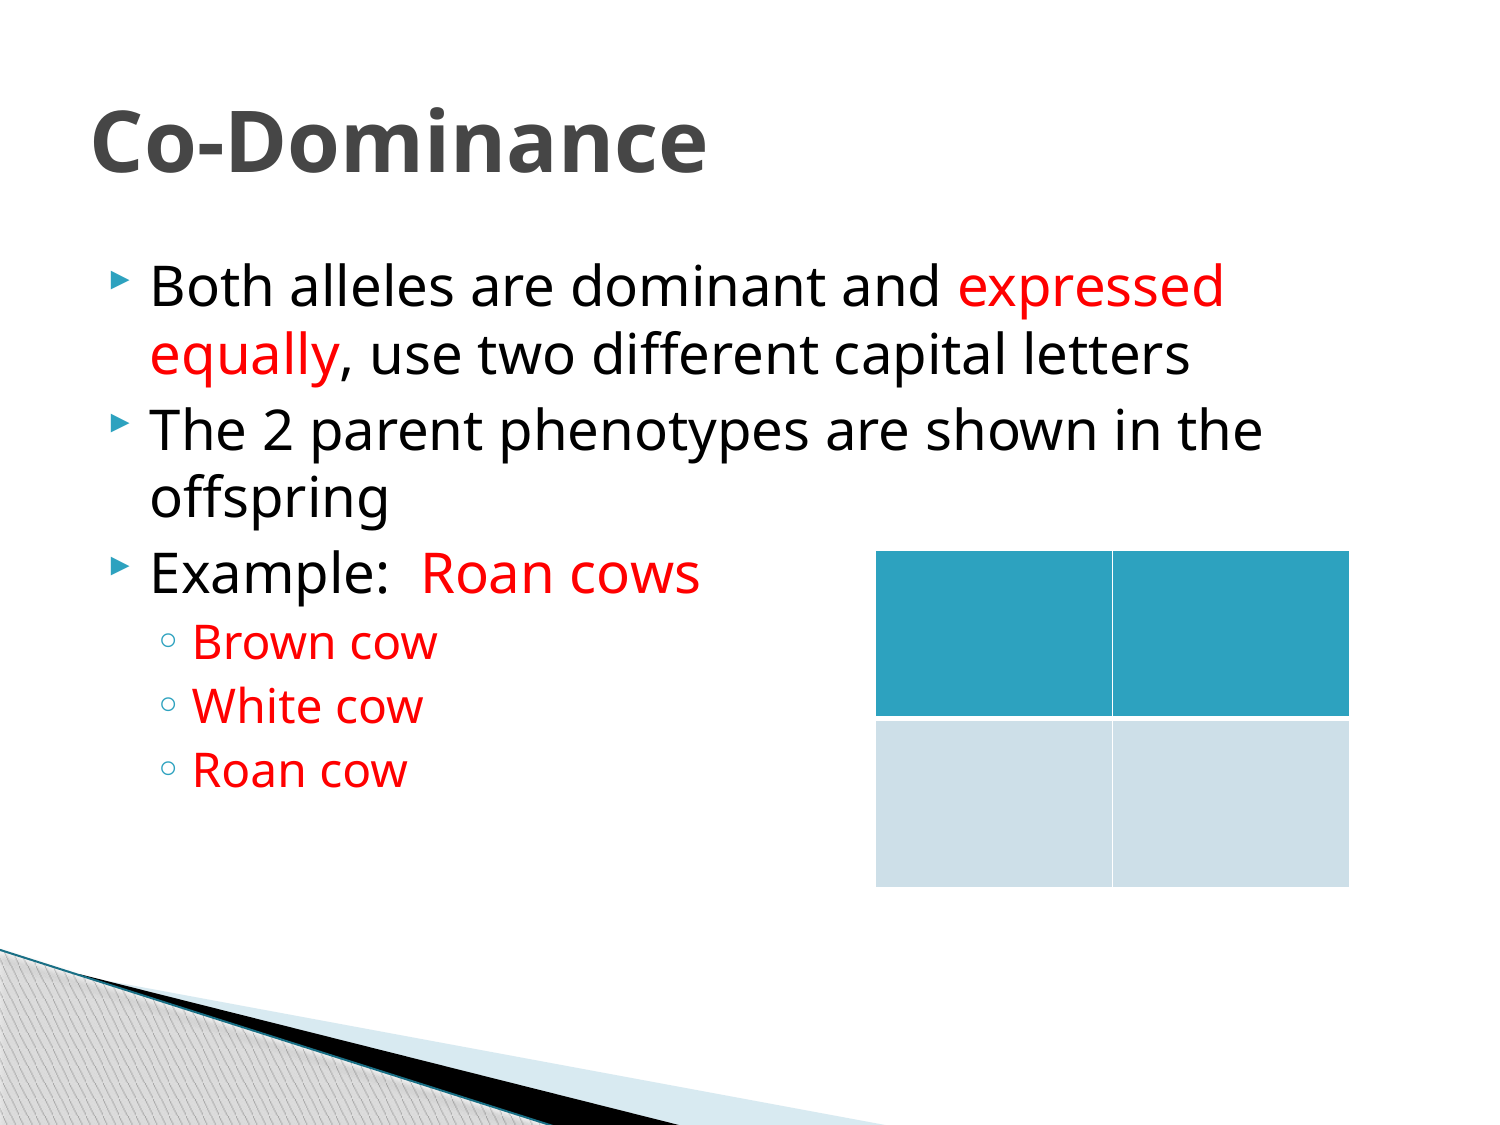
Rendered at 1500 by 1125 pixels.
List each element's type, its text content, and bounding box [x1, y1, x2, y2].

table_cell [1113, 721, 1349, 887]
title Co-Dominance [75, 45, 1425, 233]
table_header [1113, 551, 1349, 716]
table_header [876, 551, 1112, 716]
list Both alleles are dominant and expressed equally, use two different capital letters The 2 parent phenotypes are shown in the offspring Example: Roan cows Brown cow White cow Roan cow [75, 243, 1425, 986]
table_cell [876, 721, 1112, 887]
